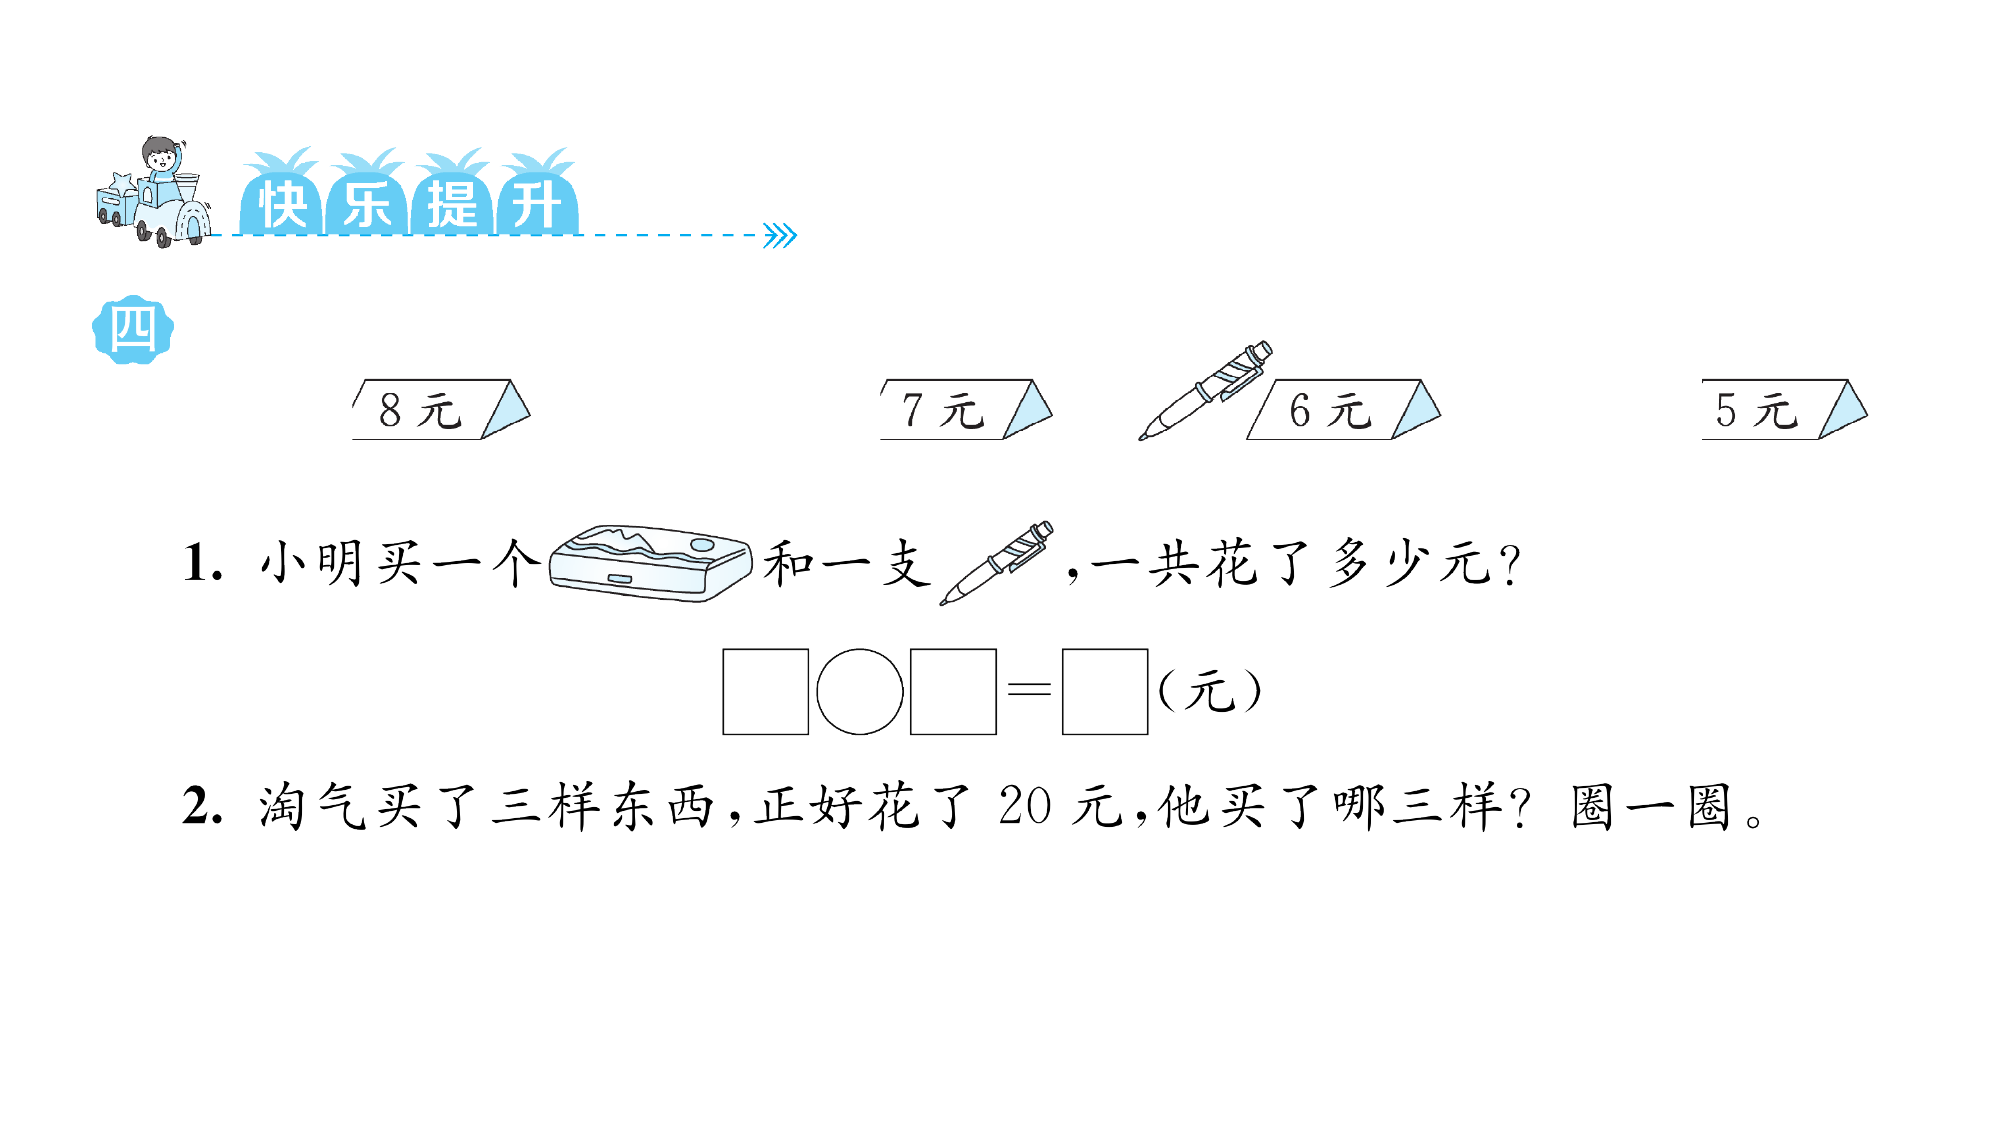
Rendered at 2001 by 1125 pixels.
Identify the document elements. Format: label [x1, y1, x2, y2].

picture [88, 118, 1979, 834]
